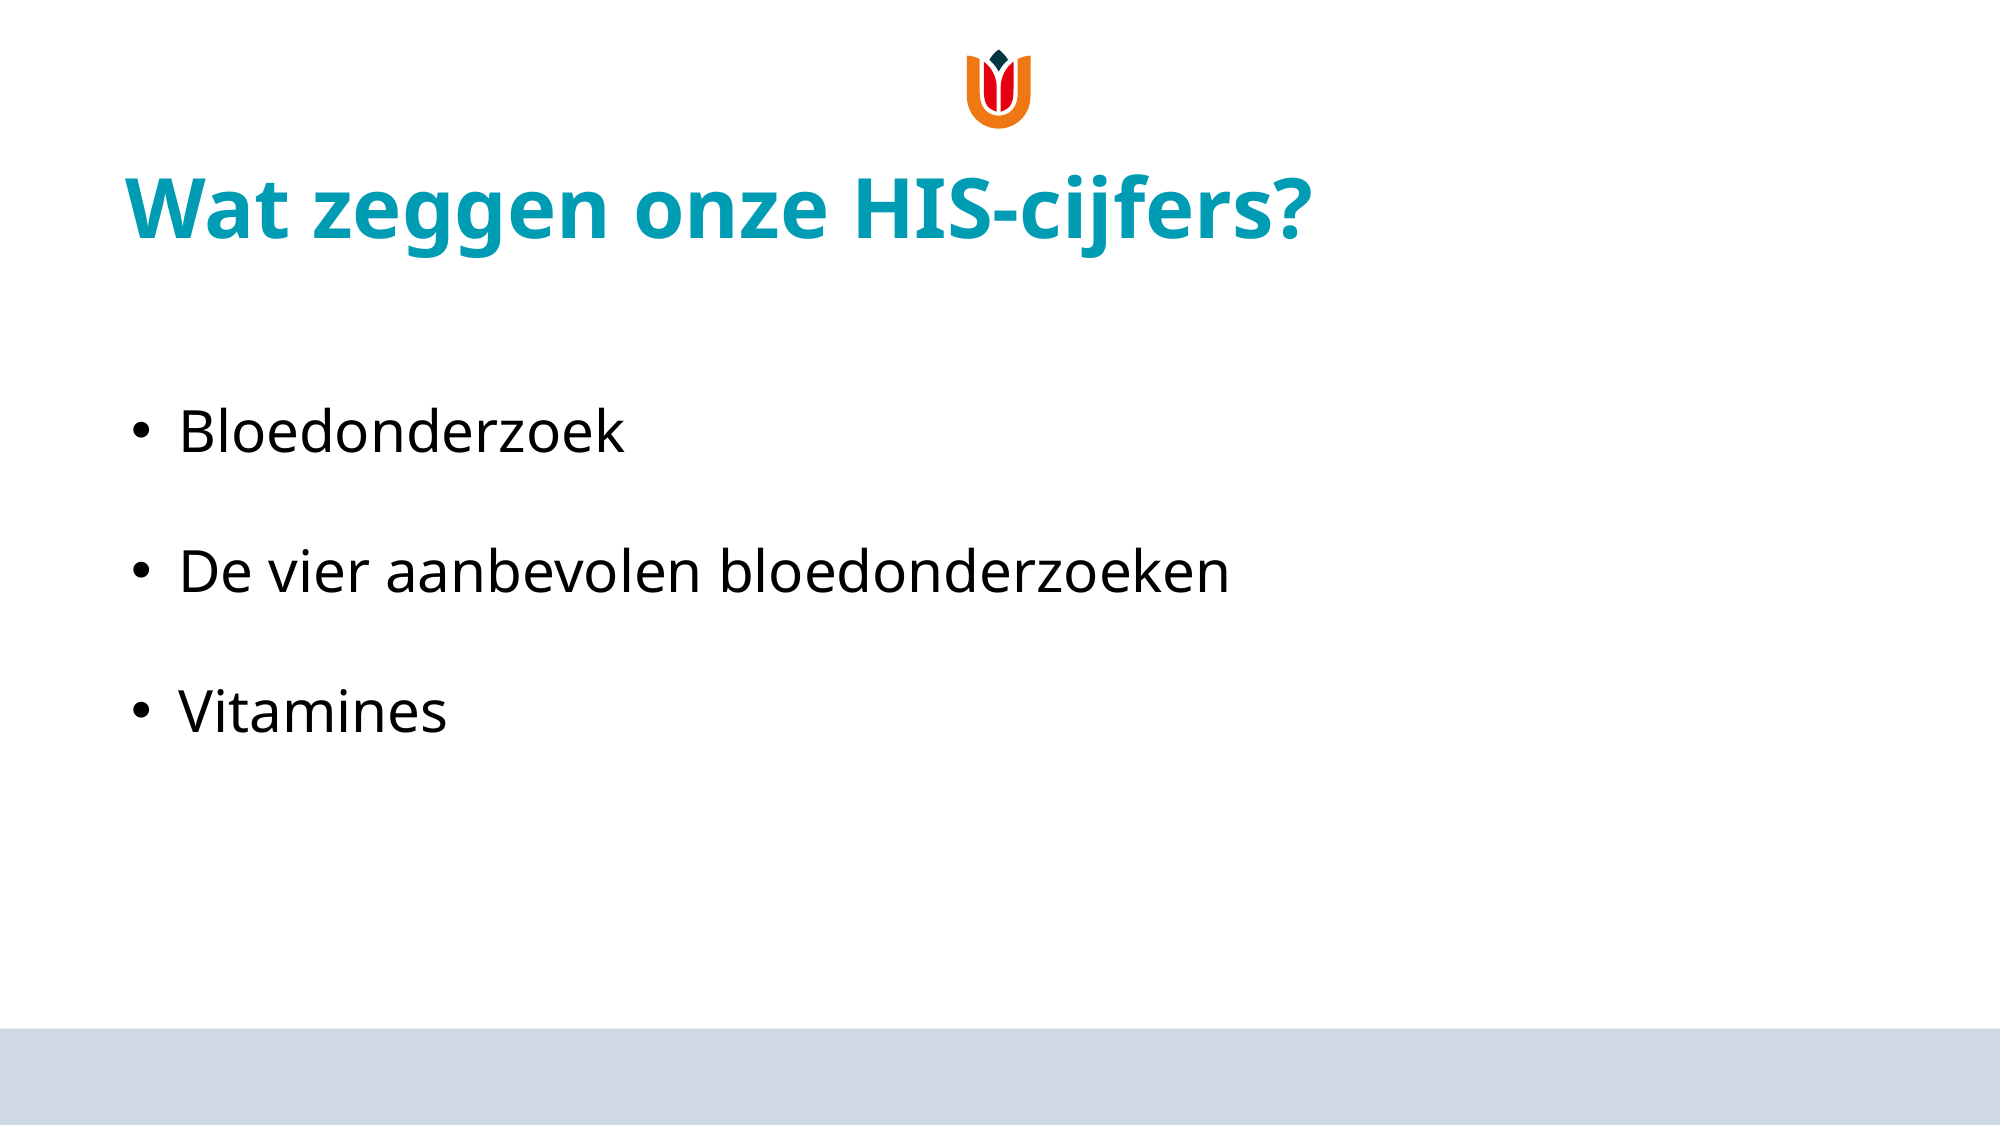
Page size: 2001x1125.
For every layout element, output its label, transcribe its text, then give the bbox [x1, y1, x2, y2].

text_box Bloedonderzoek De vier aanbevolen bloedonderzoeken Vitamines [116, 386, 1336, 797]
title Wat zeggen onze HIS-cijfers? [110, 158, 1637, 356]
